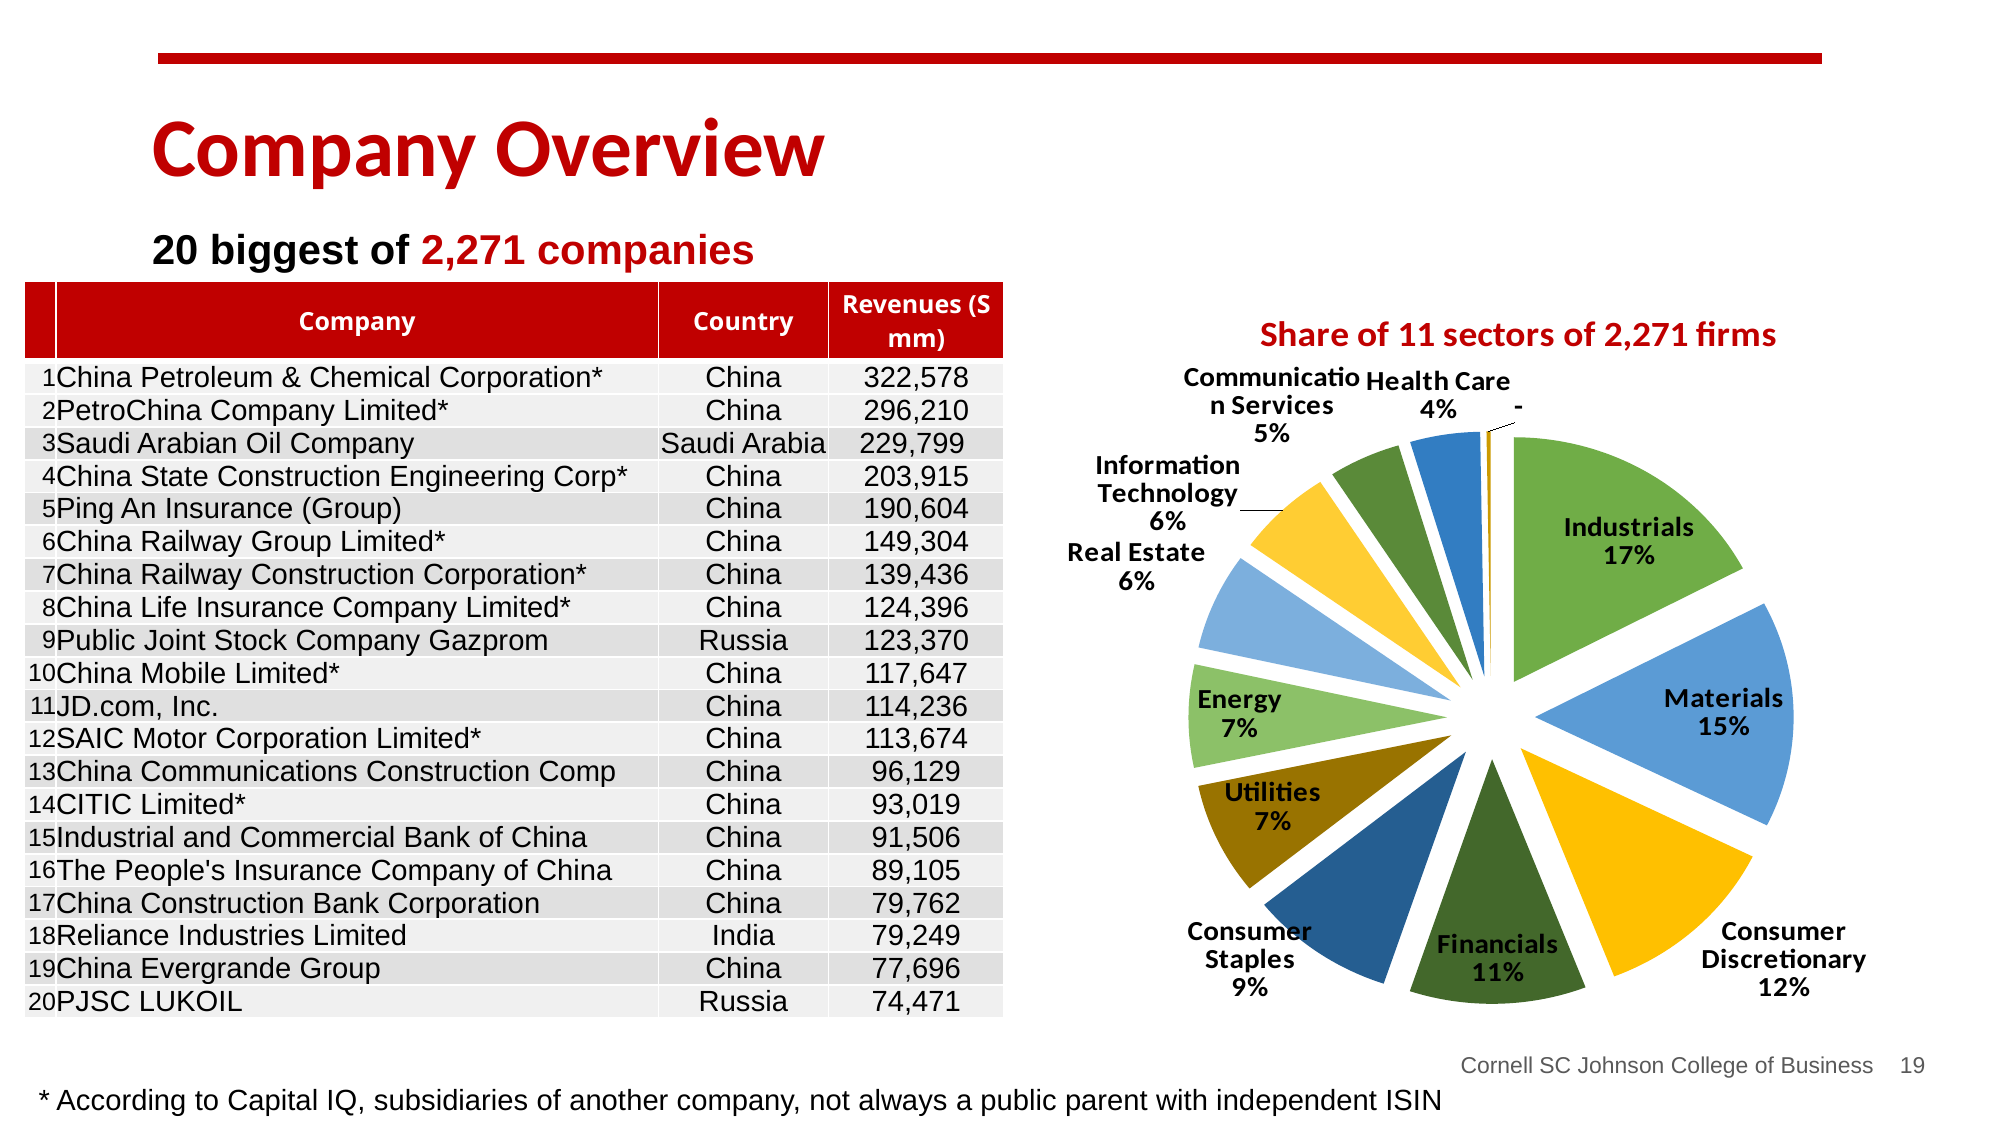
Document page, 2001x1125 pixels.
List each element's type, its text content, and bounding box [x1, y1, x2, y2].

table_cell China [659, 953, 828, 984]
table_cell 17 [25, 887, 55, 918]
text_box * According to Capital IQ, subsidiaries of another company, not always a public parent with independent ISIN [23, 1073, 1481, 1124]
table_cell 96,129 [829, 756, 990, 787]
table_cell 13 [25, 756, 55, 787]
table_cell 3 [25, 428, 55, 459]
table_cell PJSC LUKOIL [57, 986, 658, 1017]
table_cell 124,396 [829, 592, 990, 623]
table_cell China [659, 592, 828, 623]
table_cell 123,370 [829, 625, 990, 656]
text_box Cornell SC Johnson College of Business 19 [662, 1043, 1941, 1104]
table_cell 79,762 [829, 887, 990, 918]
table_cell 2 [25, 395, 55, 426]
table_cell 12 [25, 723, 55, 754]
chart [990, 309, 2000, 1044]
table_cell SAIC Motor Corporation Limited* [57, 723, 658, 754]
table_cell JD.com, Inc. [57, 690, 658, 721]
table_cell PetroChina Company Limited* [57, 395, 658, 426]
table_cell 7 [25, 559, 55, 590]
table_cell 113,674 [829, 723, 990, 754]
table_cell 19 [25, 953, 55, 984]
table_header [25, 282, 55, 358]
table_cell China [659, 789, 828, 820]
table_cell China Life Insurance Company Limited* [57, 592, 658, 623]
table_cell 229,799 [829, 428, 990, 459]
table_cell China Communications Construction Comp [57, 756, 658, 787]
table_cell 5 [25, 493, 55, 524]
table_cell China [659, 658, 828, 689]
table_cell Russia [659, 986, 828, 1017]
table_cell Russia [659, 625, 828, 656]
table_cell Saudi Arabia [659, 428, 828, 459]
table_cell 190,604 [829, 493, 990, 524]
table_cell 8 [25, 592, 55, 623]
table_cell 1 [25, 364, 55, 393]
table_cell China [659, 461, 828, 492]
table_cell The People's Insurance Company of China [57, 855, 658, 886]
text_box 20 biggest of 2,271 companies [137, 220, 1941, 398]
table_cell China State Construction Engineering Corp* [57, 461, 658, 492]
table_cell China Railway Construction Corporation* [57, 559, 658, 590]
table_cell 91,506 [829, 822, 990, 853]
table_cell 117,647 [829, 658, 990, 689]
table_cell 149,304 [829, 526, 990, 557]
table_cell India [659, 920, 828, 951]
table_cell China [659, 559, 828, 590]
table_cell 14 [25, 789, 55, 820]
table_cell 15 [25, 822, 55, 853]
table_cell 11 [25, 690, 55, 721]
table_cell Saudi Arabian Oil Company [57, 428, 658, 459]
table_cell China [659, 723, 828, 754]
table_cell 139,436 [829, 559, 990, 590]
table_cell 79,249 [829, 920, 990, 951]
table_cell Reliance Industries Limited [57, 920, 658, 951]
table_cell China Mobile Limited* [57, 658, 658, 689]
table_cell Public Joint Stock Company Gazprom [57, 625, 658, 656]
table_cell China [659, 526, 828, 557]
table_cell China Evergrande Group [57, 953, 658, 984]
table_cell 9 [25, 625, 55, 656]
table_cell China [659, 493, 828, 524]
table_cell 10 [25, 658, 55, 689]
text_box Company Overview [137, 97, 1638, 220]
table_cell China Railway Group Limited* [57, 526, 658, 557]
table_cell 16 [25, 855, 55, 886]
table_cell 4 [25, 461, 55, 492]
table_cell Ping An Insurance (Group) [57, 493, 658, 524]
table_cell 6 [25, 526, 55, 557]
table_cell 18 [25, 920, 55, 951]
table_cell China [659, 756, 828, 787]
table_cell China [659, 822, 828, 853]
table_cell China Construction Bank Corporation [57, 887, 658, 918]
table_cell 114,236 [829, 690, 990, 721]
table_cell 74,471 [829, 986, 990, 1017]
table_cell China [659, 398, 828, 426]
table_cell 77,696 [829, 953, 990, 984]
table_cell 93,019 [829, 789, 990, 820]
table_cell Industrial and Commercial Bank of China [57, 822, 658, 853]
table_cell CITIC Limited* [57, 789, 658, 820]
table_cell China [659, 690, 828, 721]
table_cell China [659, 887, 828, 918]
table_header Company [57, 282, 137, 358]
table_cell 89,105 [829, 855, 990, 886]
table_cell 203,915 [829, 461, 990, 492]
table_cell China [659, 855, 828, 886]
table_cell China Petroleum & Chemical Corporation* [57, 364, 137, 393]
table_cell 296,210 [829, 398, 990, 426]
table_cell 20 [25, 986, 55, 1017]
